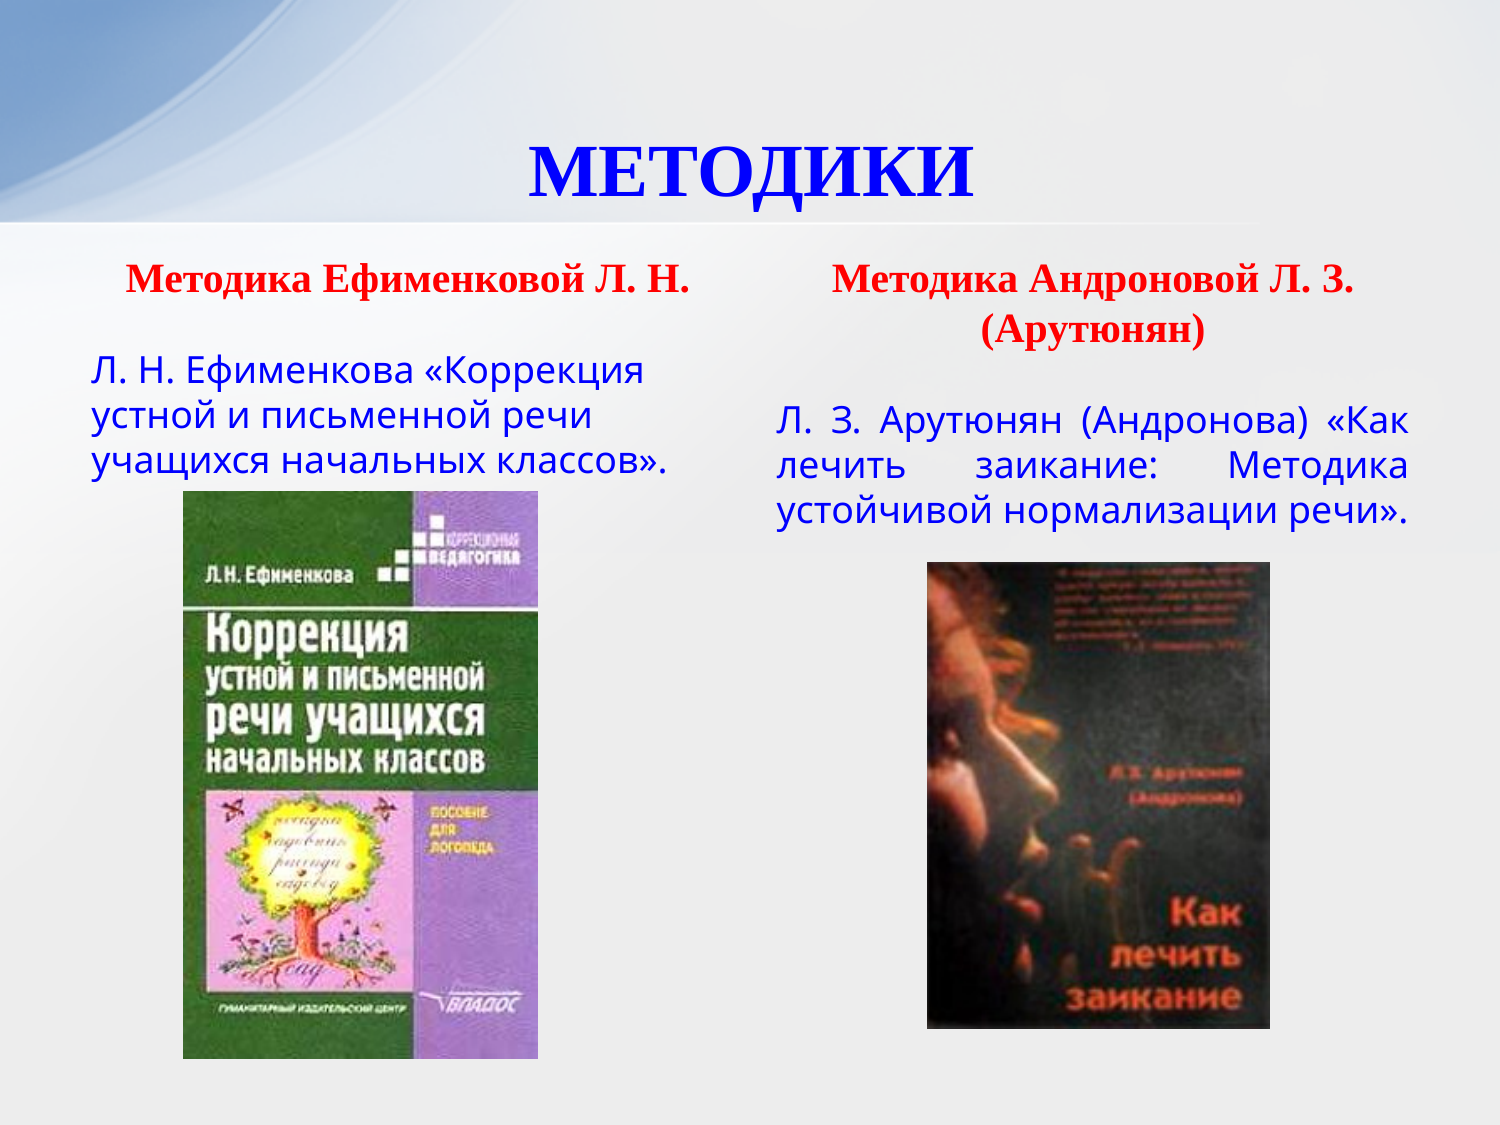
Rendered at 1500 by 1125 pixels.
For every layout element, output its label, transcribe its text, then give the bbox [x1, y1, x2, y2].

list Методика Ефименковой Л. Н. Л. Н. Ефименкова «Коррекция устной и письменной речи учащихся начальных классов». [76, 243, 740, 1083]
list Методика Андроновой Л. З. (Арутюнян) Л. З. Арутюнян (Андронова) «Как лечить заикание: Методика устойчивой нормализации речи». [761, 243, 1425, 1083]
picture [0, 0, 1500, 1125]
title МЕТОДИКИ [76, 30, 1427, 219]
